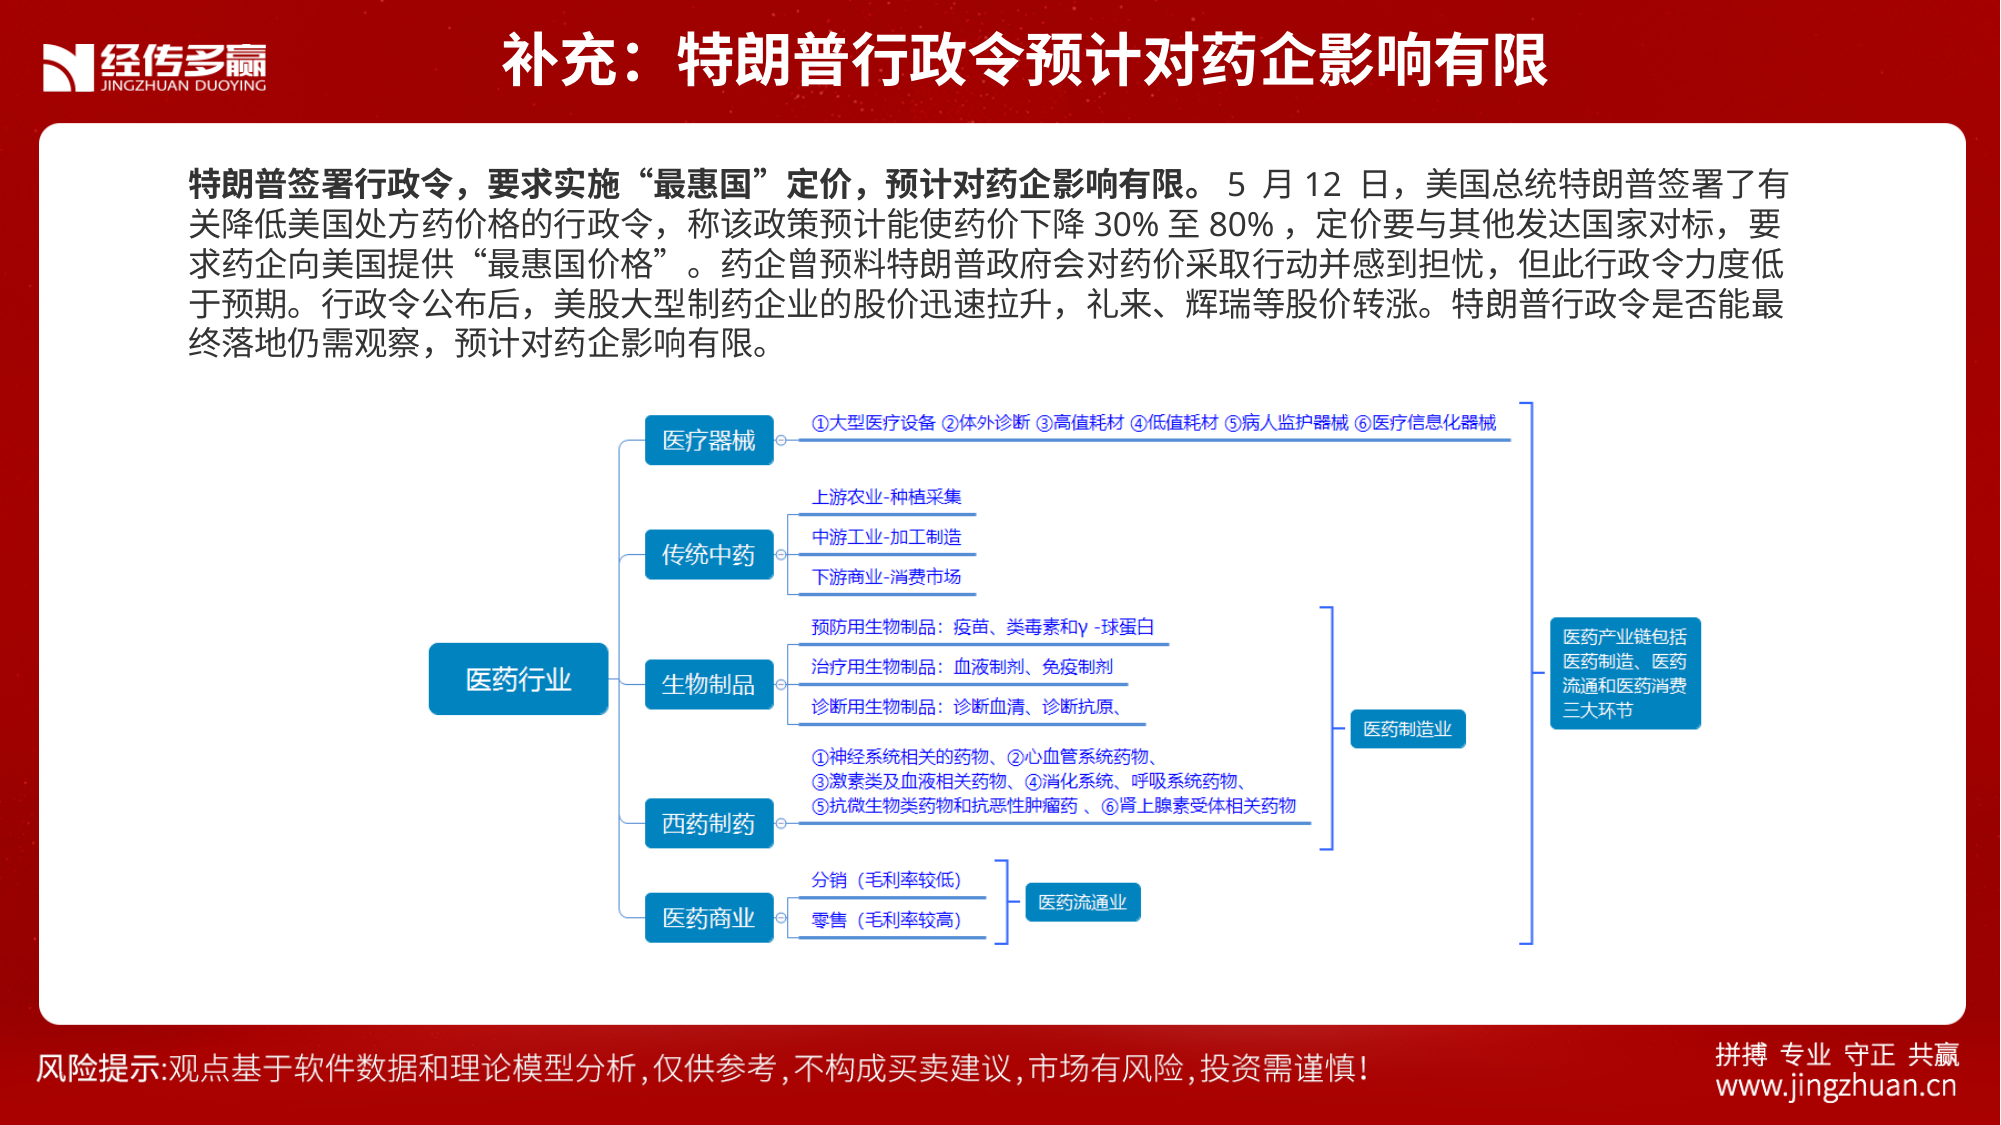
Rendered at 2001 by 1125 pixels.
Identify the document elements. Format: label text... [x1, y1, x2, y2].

text_box 特朗普签署行政令，要求实施“最惠国”定价，预计对药企影响有限。5 月12 日，美国总统特朗普签署了有关降低美国处方药价格的行政令，称该政策预计能使药价下降30%至80%，定价要与其他发达国家对标，要求药企向美国提供“最惠国价格”。药企曾预料特朗普政府会对药价采取行动并感到担忧，但此行政令力度低于预期。行政令公布后，美股大型制药企业的股价迅速拉升，礼来、辉瑞等股价转涨。特朗普行政令是否能最终落地仍需观察，预计对药企影响有限。 [173, 155, 1827, 370]
picture [0, 0, 2000, 1125]
text_box 补充：特朗普行政令预计对药企影响有限 [486, 16, 1642, 101]
